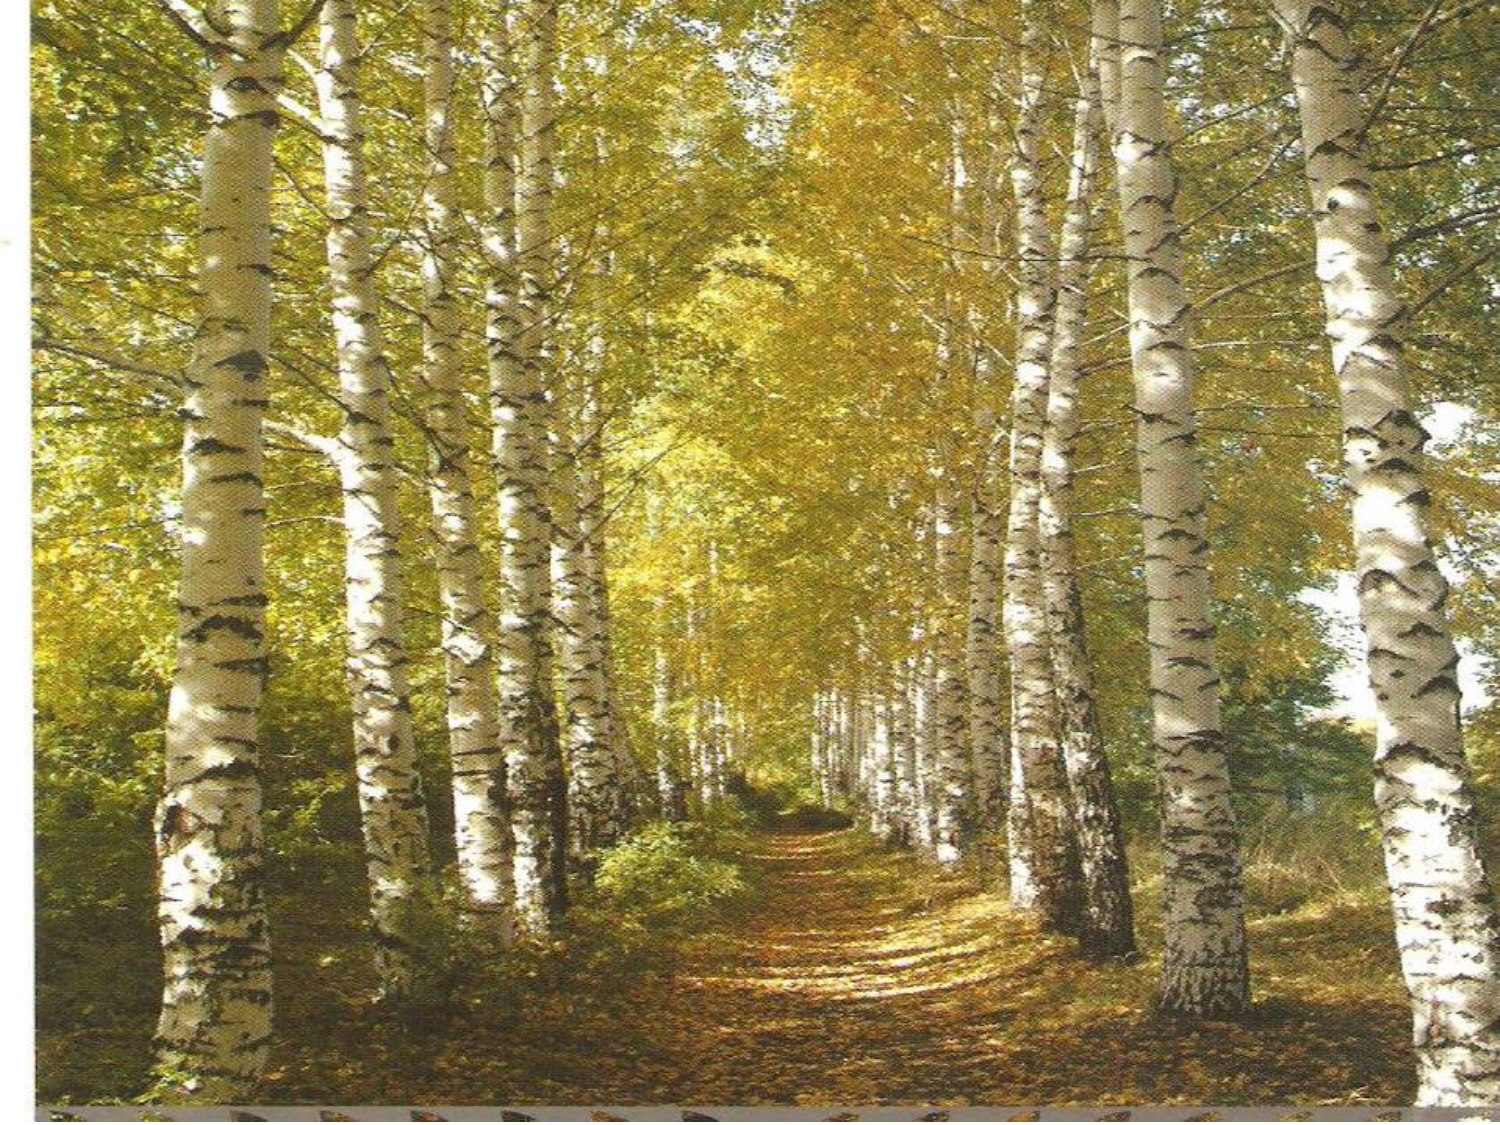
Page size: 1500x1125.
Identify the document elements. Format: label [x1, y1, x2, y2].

list [0, 0, 1500, 1122]
